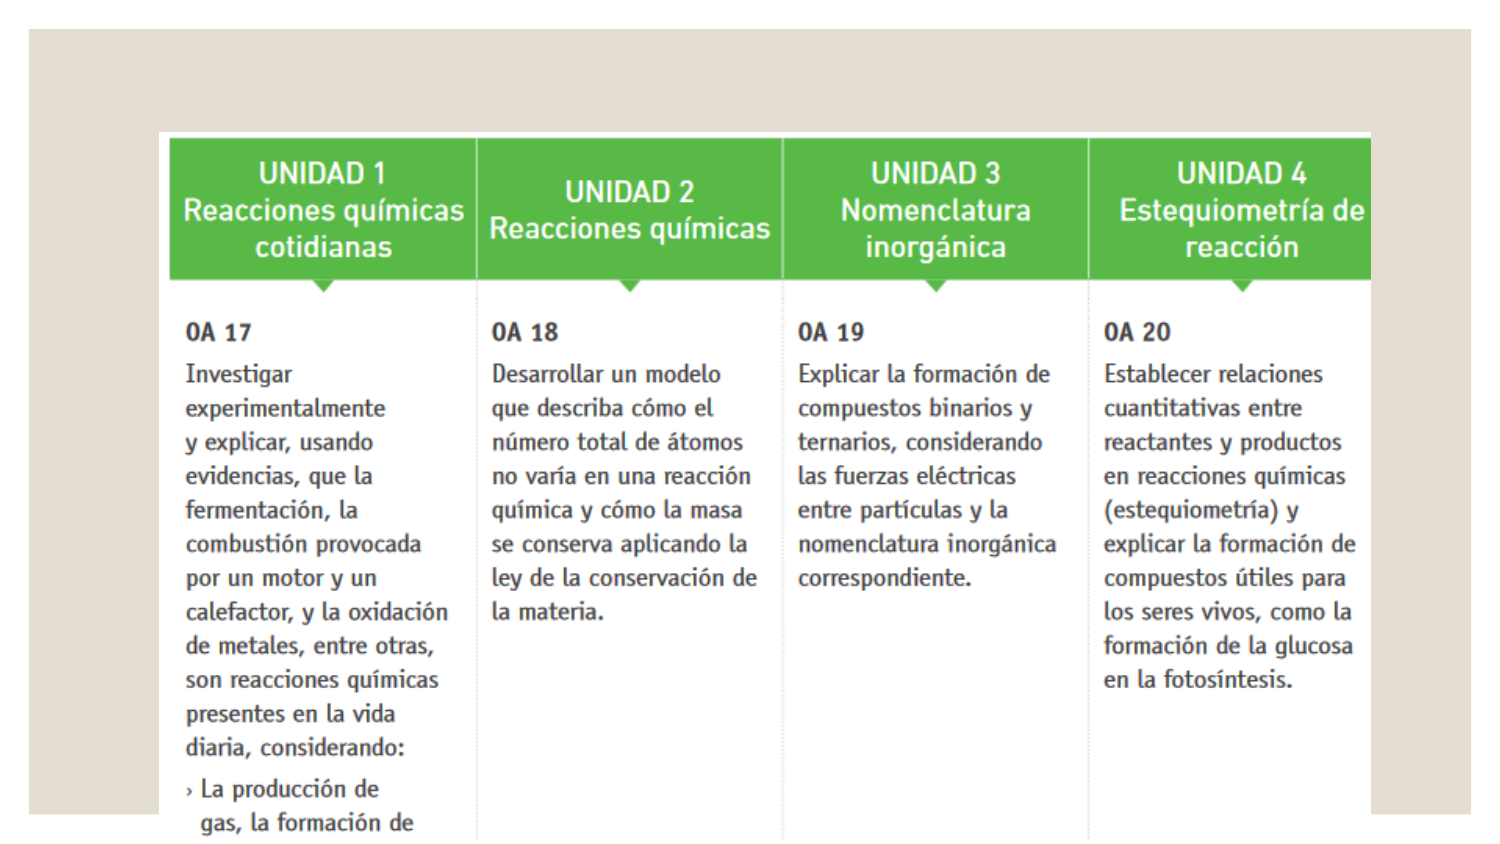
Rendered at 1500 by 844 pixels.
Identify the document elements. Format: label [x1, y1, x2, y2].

picture [159, 132, 1371, 840]
